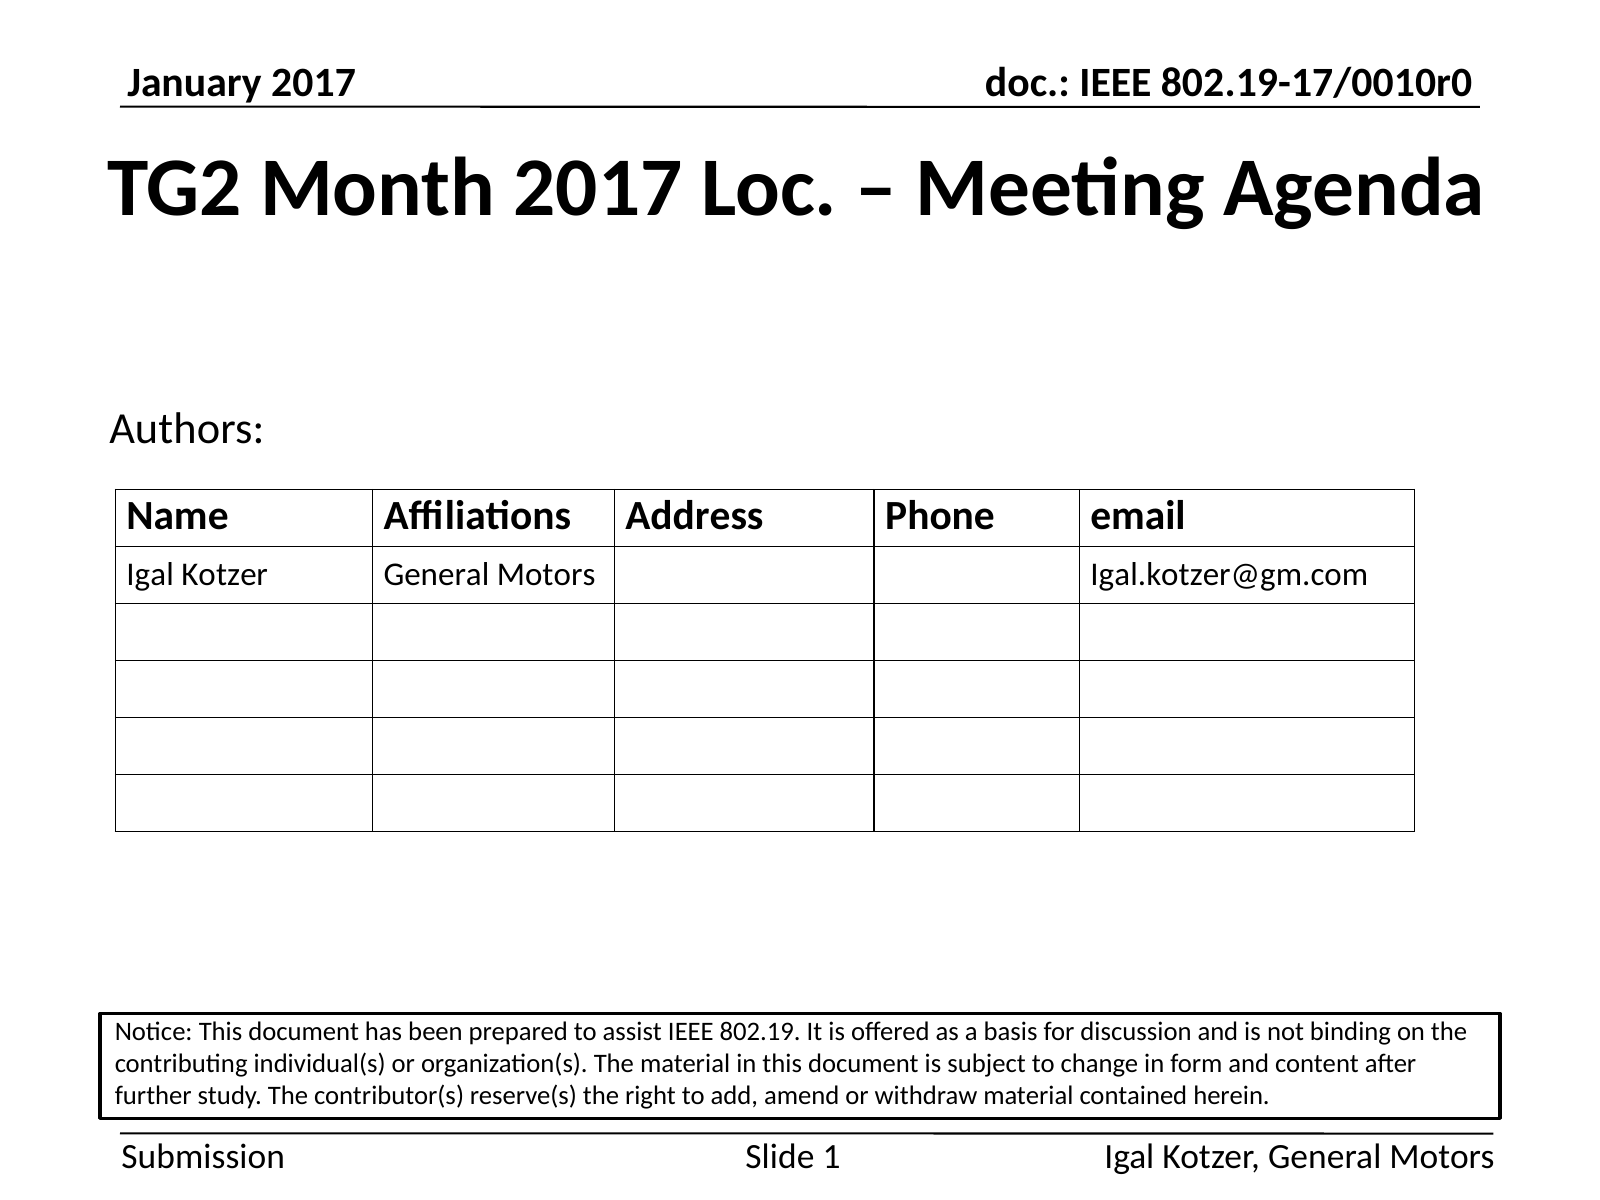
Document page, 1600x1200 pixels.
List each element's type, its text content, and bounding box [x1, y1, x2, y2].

slide_number Slide 1 [733, 1132, 854, 1197]
footer Igal Kotzer, General Motors [937, 1132, 1495, 1177]
